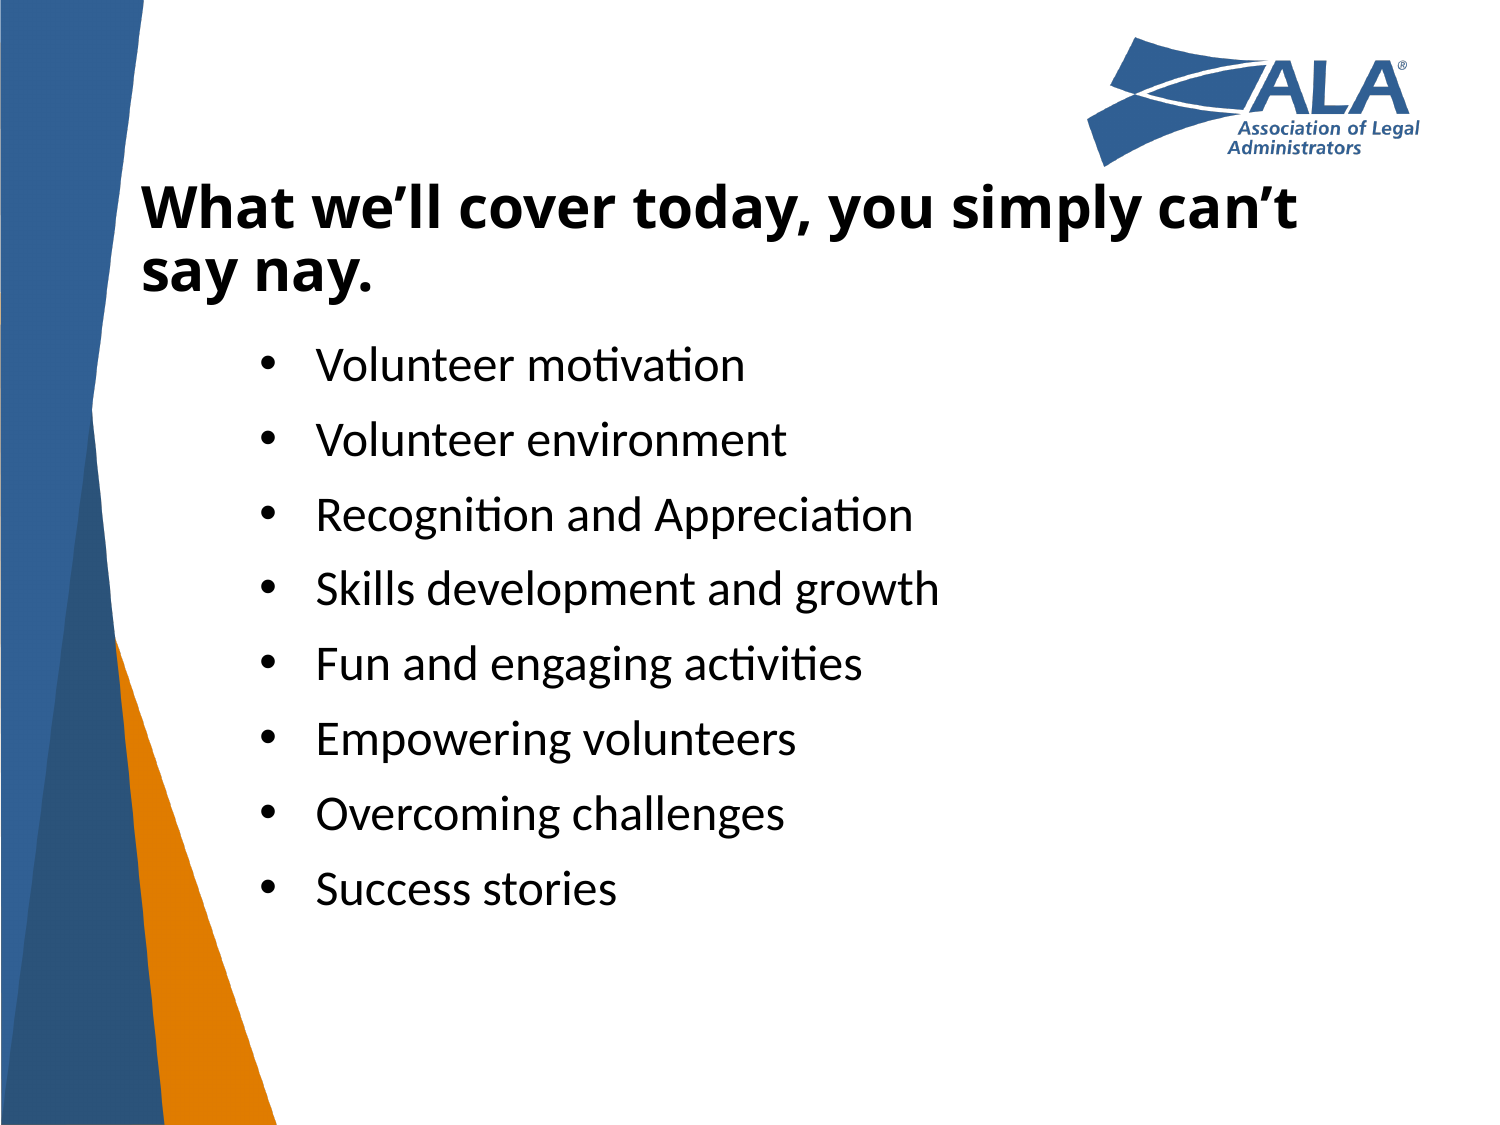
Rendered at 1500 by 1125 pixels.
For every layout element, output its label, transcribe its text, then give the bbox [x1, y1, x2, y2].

picture [1086, 37, 1420, 167]
picture [0, 0, 277, 1125]
list Volunteer motivation Volunteer environment Recognition and Appreciation Skills development and growth Fun and engaging activities Empowering volunteers Overcoming challenges Success stories [244, 330, 1397, 999]
title What we’ll cover today, you simply can’t say nay. [126, 207, 1397, 312]
